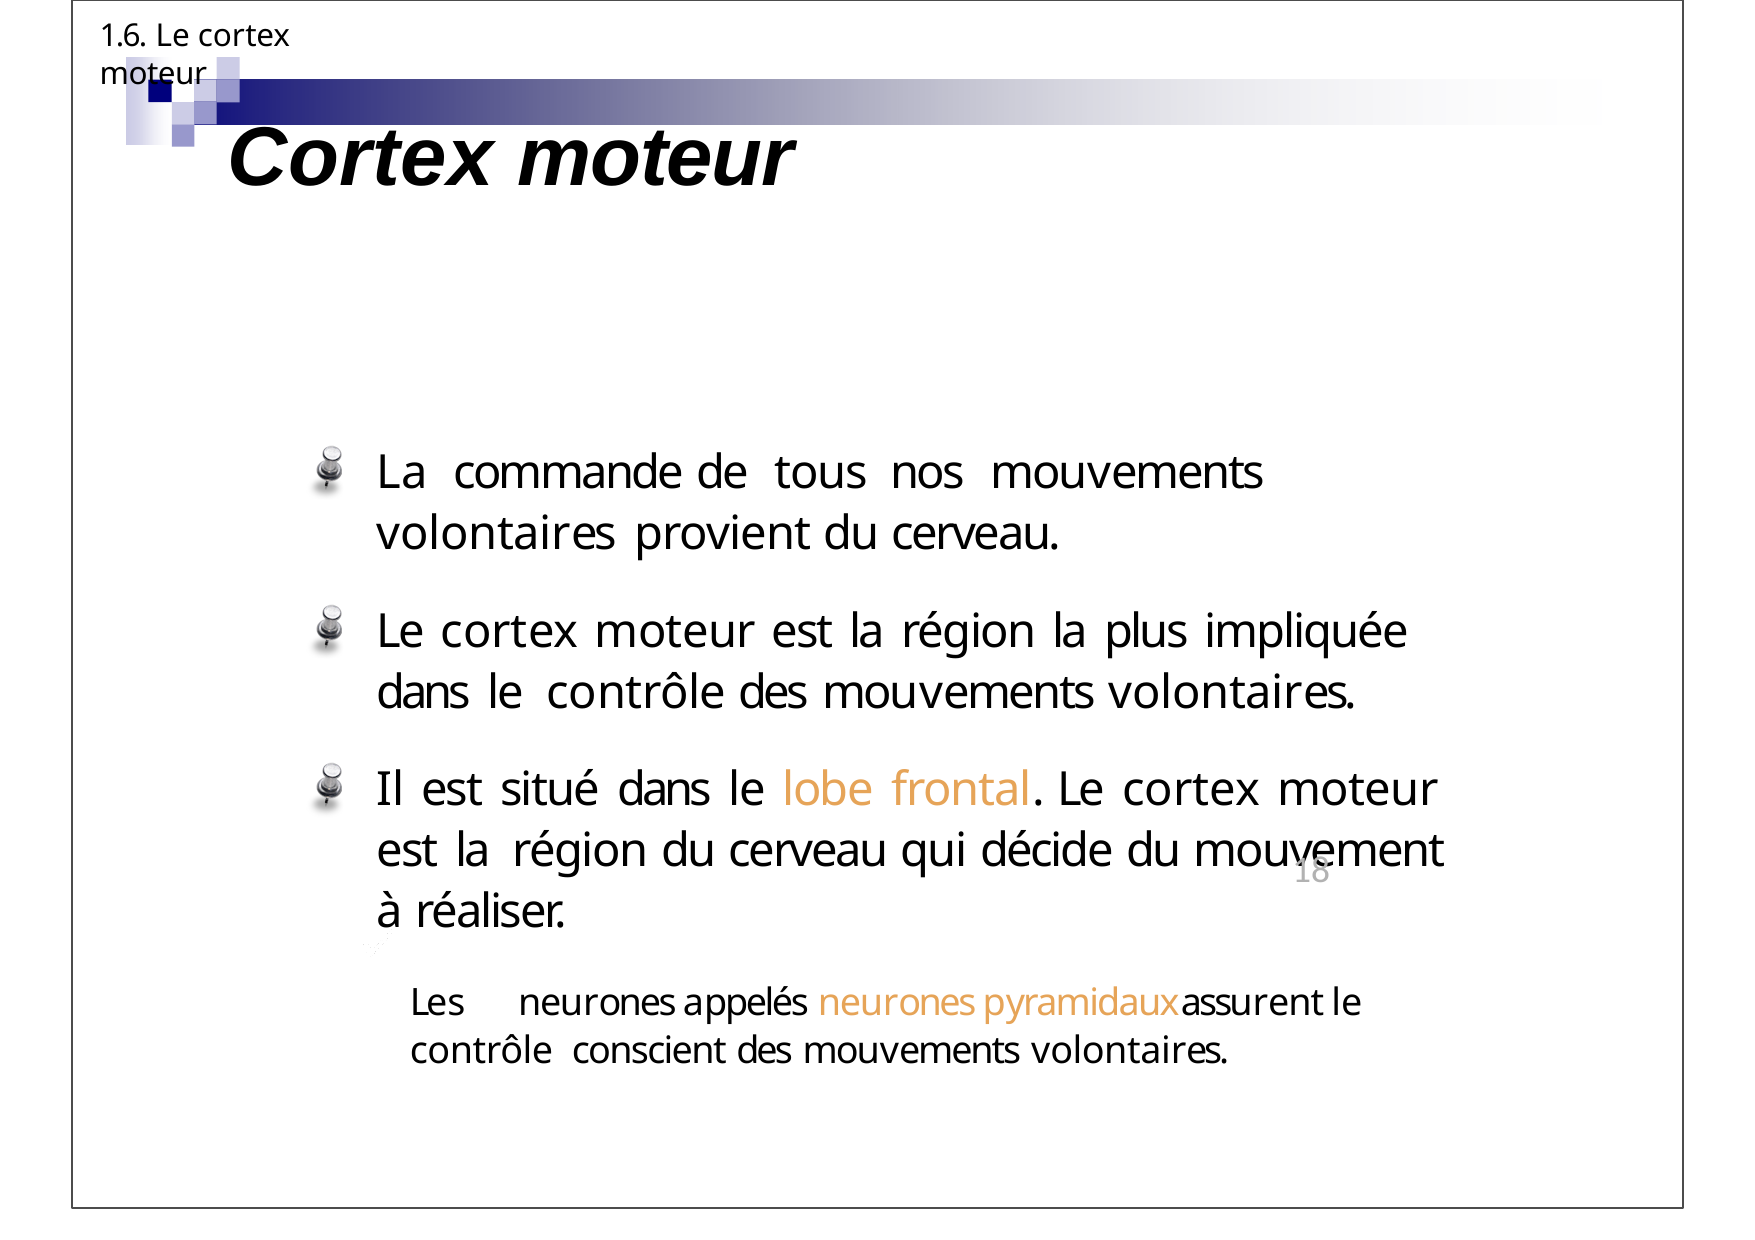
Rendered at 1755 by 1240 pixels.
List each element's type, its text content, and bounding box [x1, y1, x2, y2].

text_box [71, 0, 1683, 1209]
slide_number 18 [1025, 870, 1330, 1240]
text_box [305, 444, 396, 960]
